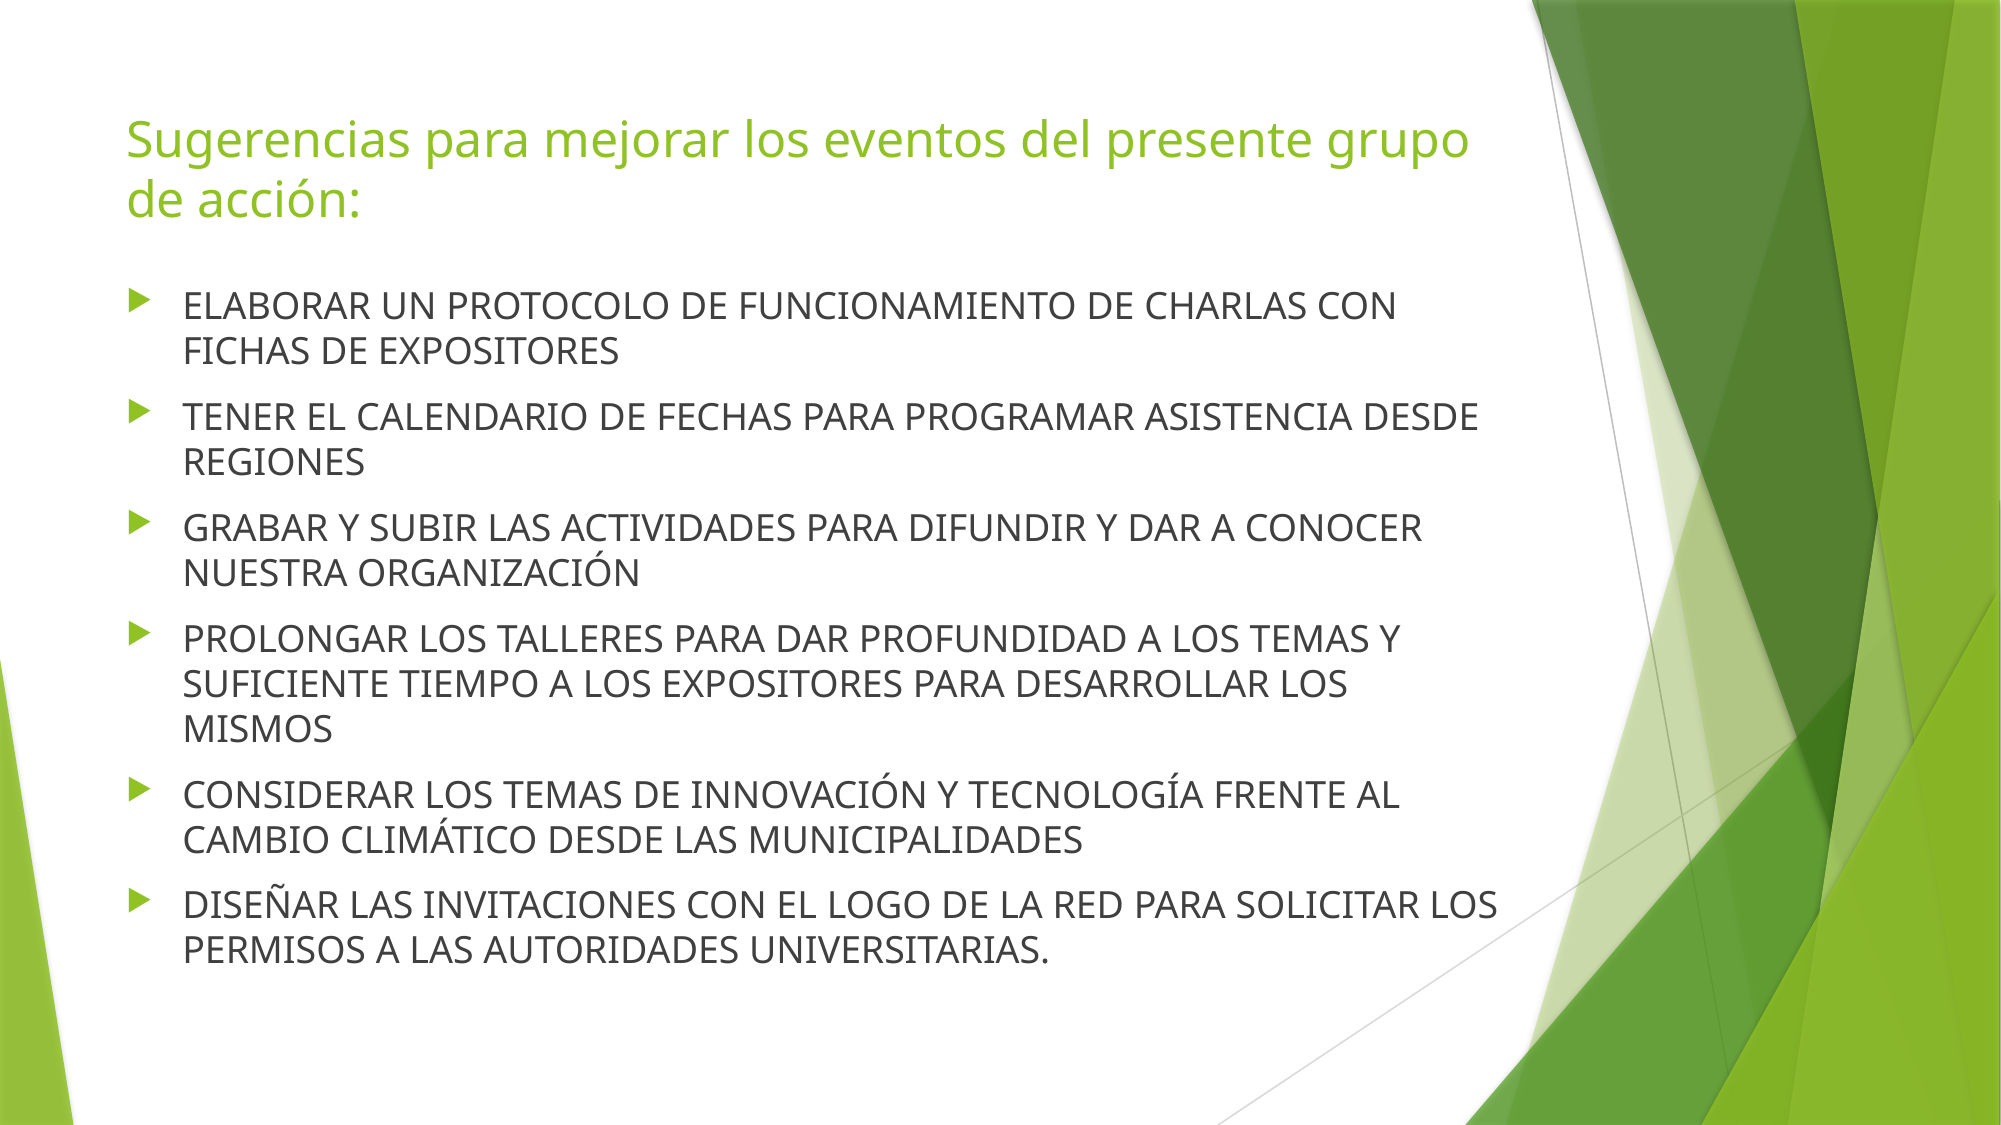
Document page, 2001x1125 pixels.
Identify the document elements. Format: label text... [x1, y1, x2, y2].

list ELABORAR UN PROTOCOLO DE FUNCIONAMIENTO DE CHARLAS CON FICHAS DE EXPOSITORES TENER EL CALENDARIO DE FECHAS PARA PROGRAMAR ASISTENCIA DESDE REGIONES GRABAR Y SUBIR LAS ACTIVIDADES PARA DIFUNDIR Y DAR A CONOCER NUESTRA ORGANIZACIÓN PROLONGAR LOS TALLERES PARA DAR PROFUNDIDAD A LOS TEMAS Y SUFICIENTE TIEMPO A LOS EXPOSITORES PARA DESARROLLAR LOS MISMOS CONSIDERAR LOS TEMAS DE INNOVACIÓN Y TECNOLOGÍA FRENTE AL CAMBIO CLIMÁTICO DESDE LAS MUNICIPALIDADES DISEÑAR LAS INVITACIONES CON EL LOGO DE LA RED PARA SOLICITAR LOS PERMISOS A LAS AUTORIDADES UNIVERSITARIAS. [111, 274, 1522, 992]
title Sugerencias para mejorar los eventos del presente grupo de acción: [111, 99, 1522, 274]
